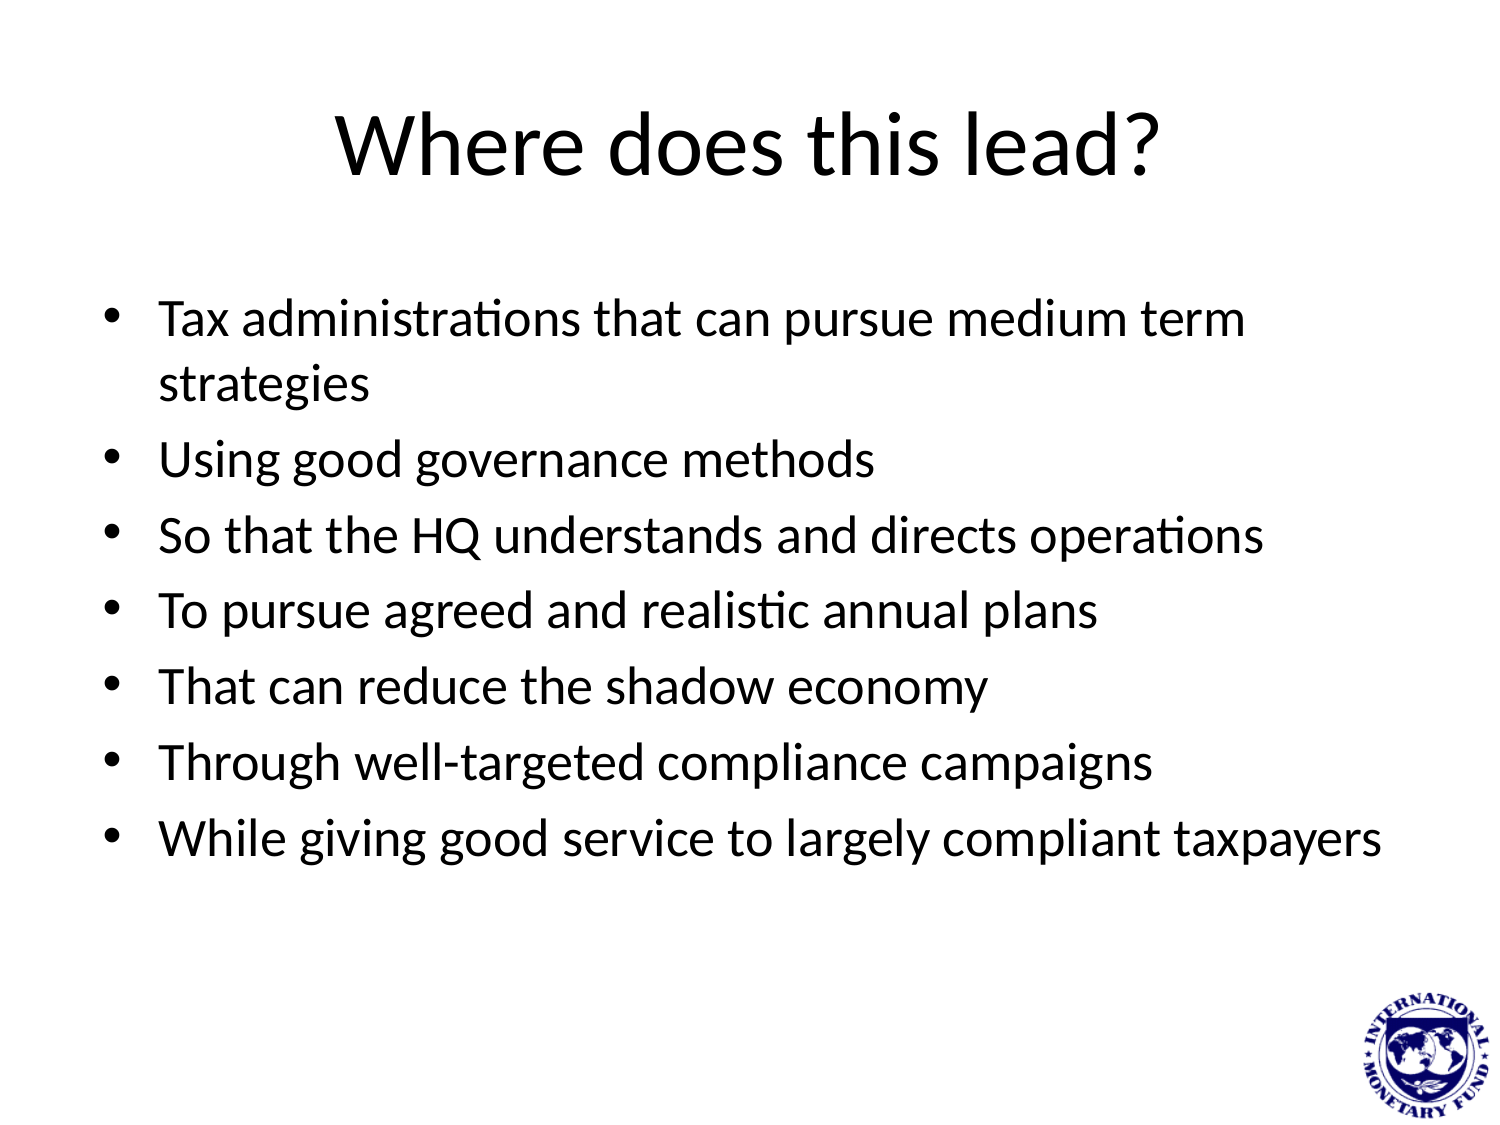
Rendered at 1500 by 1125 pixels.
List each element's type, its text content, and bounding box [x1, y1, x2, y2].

picture [1357, 989, 1500, 1125]
title Where does this lead? [75, 45, 1425, 233]
list Tax administrations that can pursue medium term strategies Using good governance methods So that the HQ understands and directs operations To pursue agreed and realistic annual plans That can reduce the shadow economy Through well-targeted compliance campaigns While giving good service to largely compliant taxpayers [87, 275, 1413, 938]
